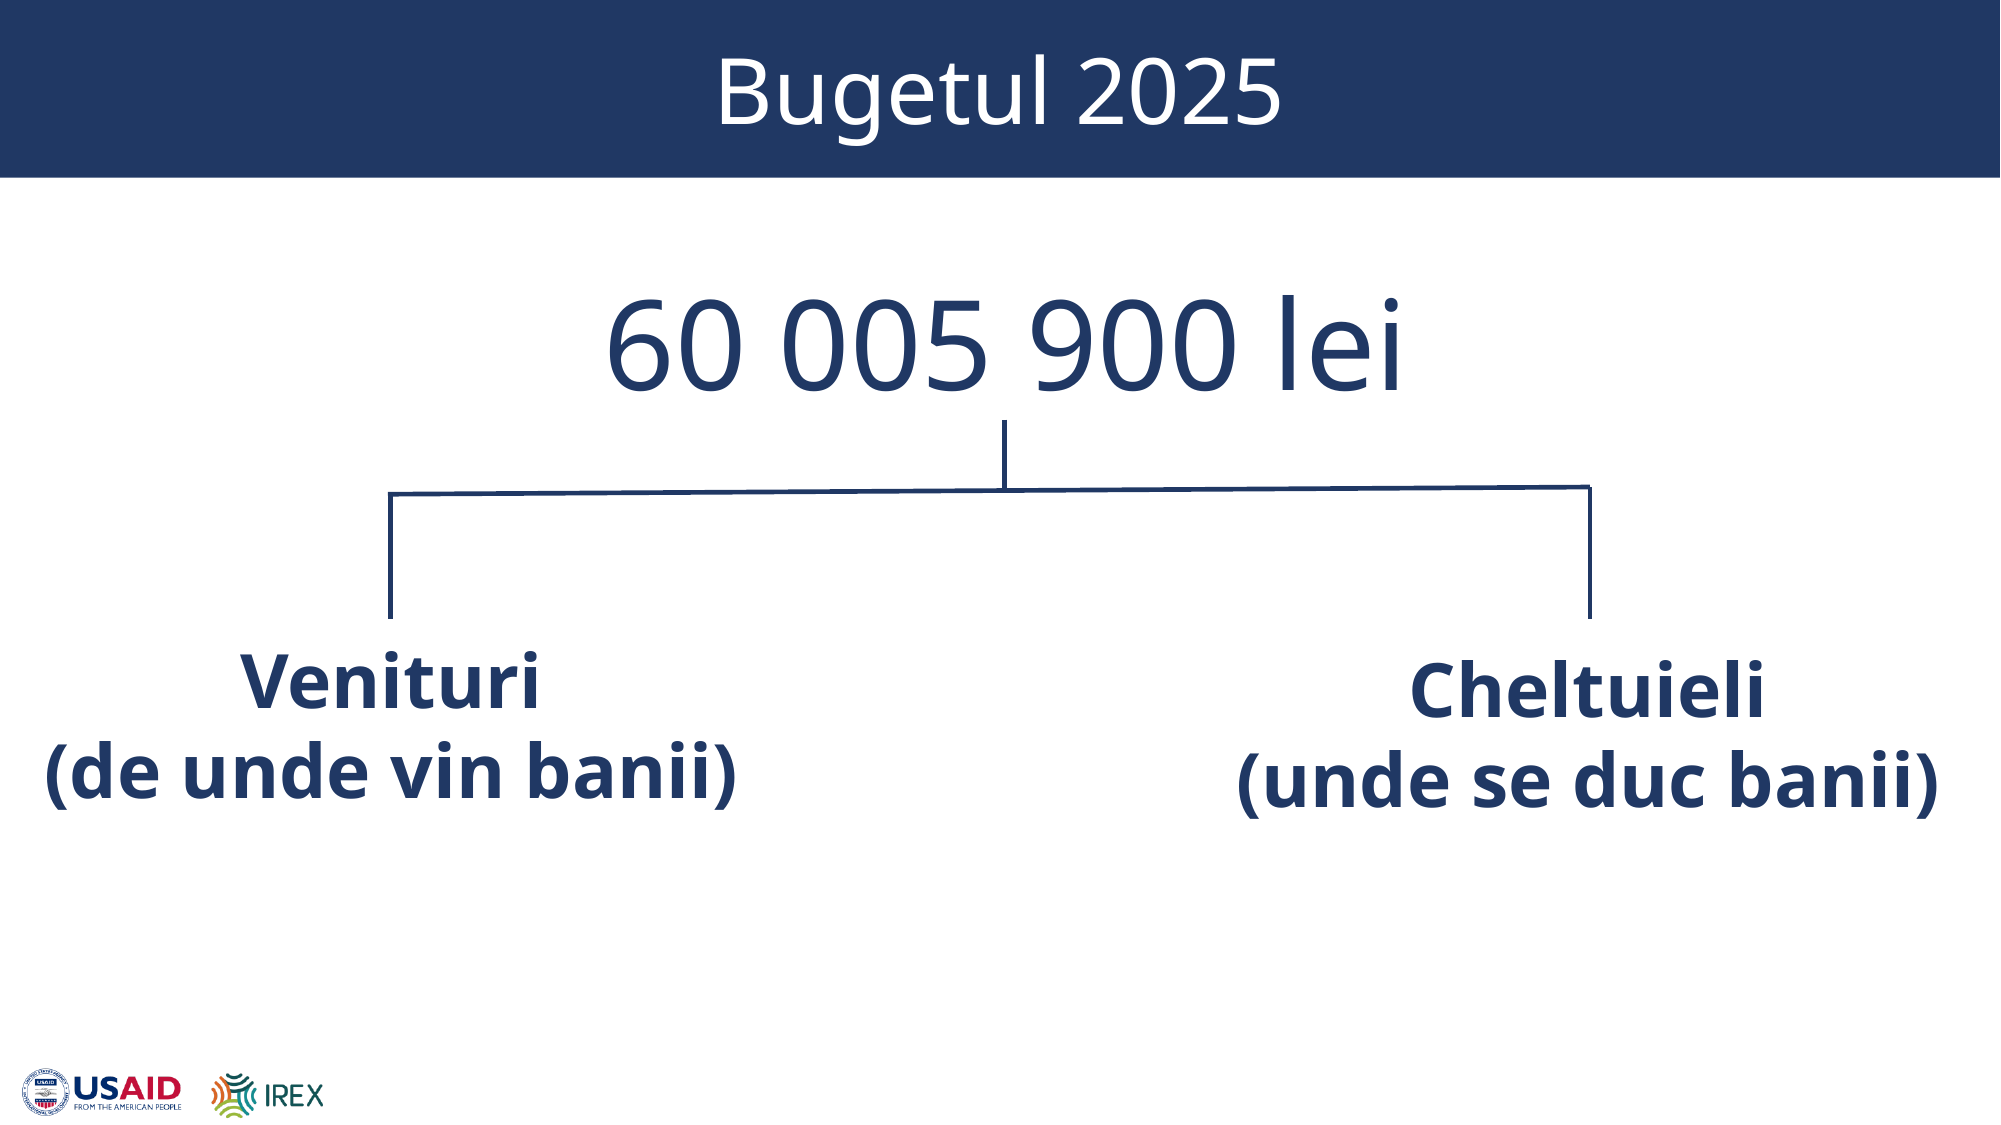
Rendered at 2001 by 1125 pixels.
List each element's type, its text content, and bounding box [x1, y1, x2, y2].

text_box Venituri (de unde vin banii) [29, 626, 754, 821]
text_box 60 005 900 lei [480, 257, 1531, 423]
picture [200, 1062, 334, 1125]
text_box [0, 0, 2000, 179]
title Bugetul 2025 [25, 38, 1975, 159]
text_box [388, 486, 1590, 495]
picture [17, 1065, 191, 1118]
text_box Cheltuieli (unde se duc banii) [1142, 635, 2000, 831]
